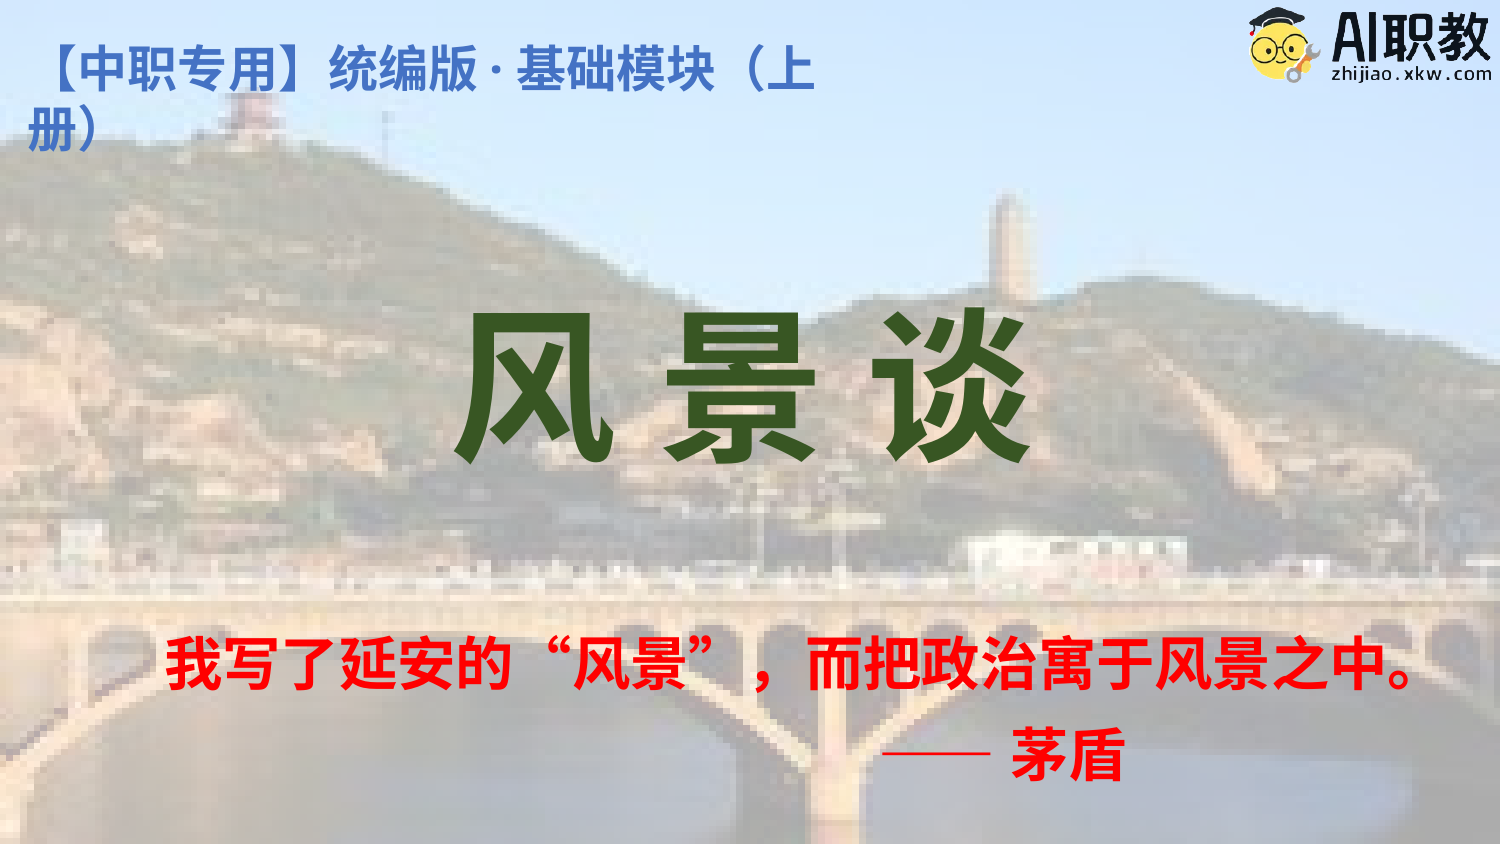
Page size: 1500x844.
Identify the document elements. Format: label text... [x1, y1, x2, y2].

text_box 我写了延安的“风景”，而把政治寓于风景之中。 ——茅盾 [149, 594, 1449, 796]
text_box 【中职专用】统编版·基础模块（上册） [12, 28, 926, 103]
picture [1249, 7, 1491, 83]
text_box 风景谈 [435, 275, 1123, 491]
